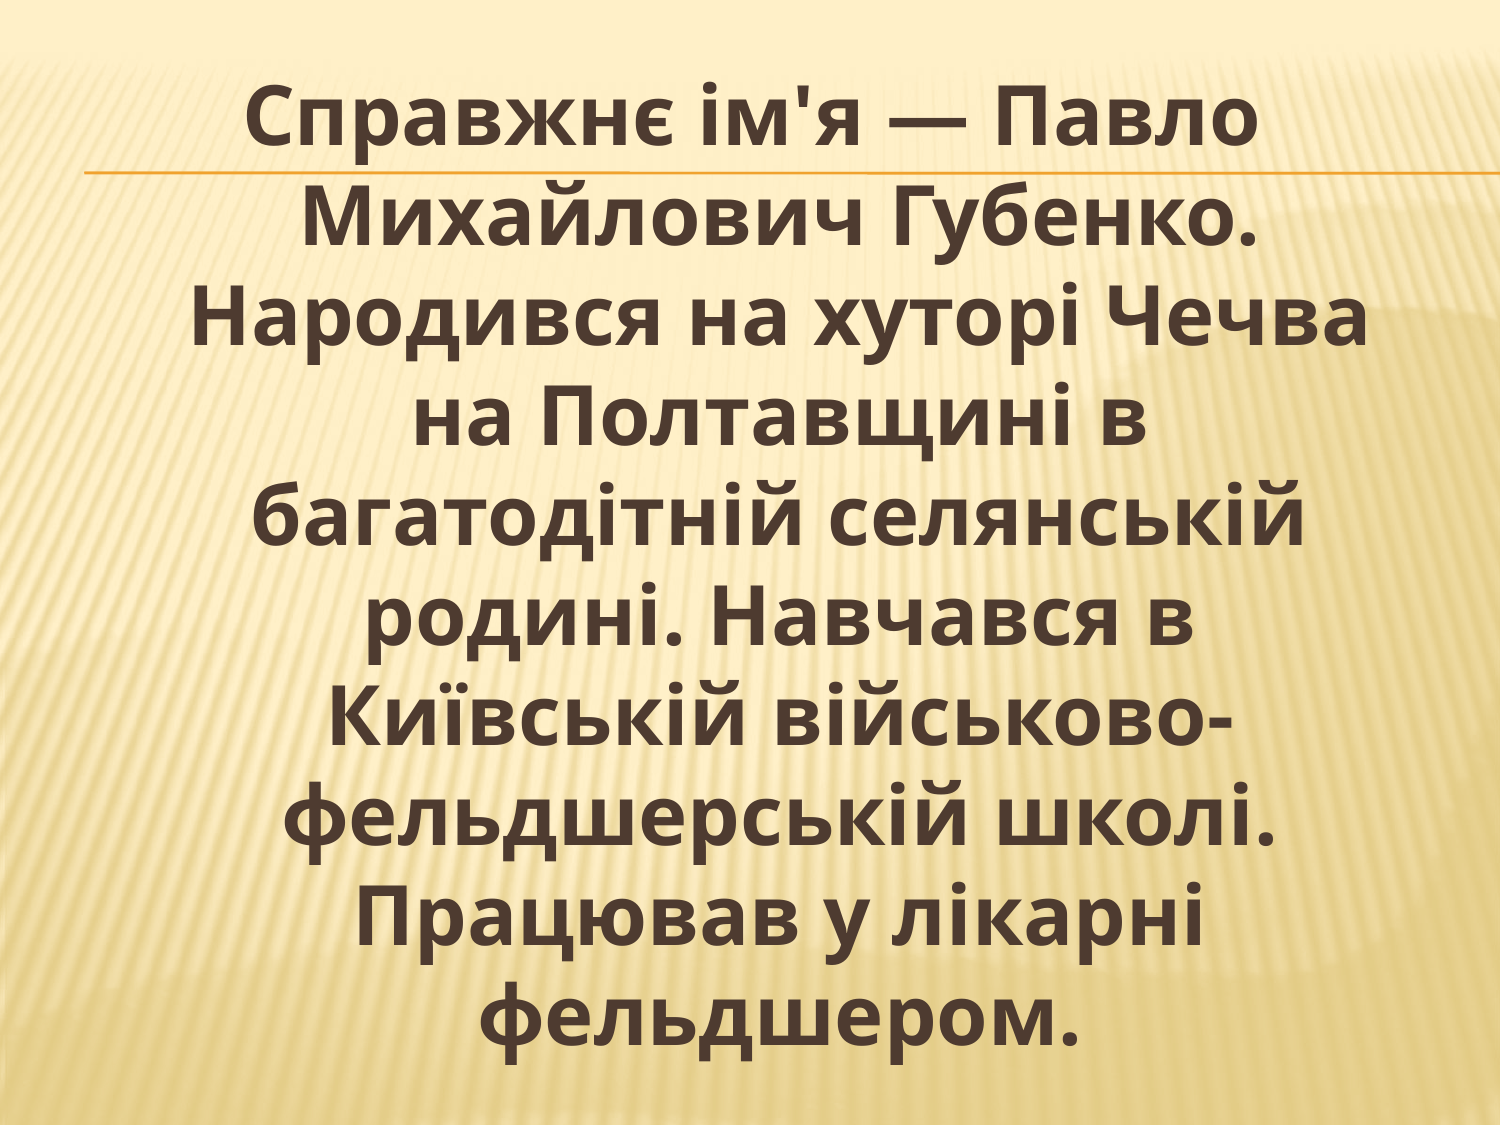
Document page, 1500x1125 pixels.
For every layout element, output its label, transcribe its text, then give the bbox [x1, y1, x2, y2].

list Справжнє ім'я — Павло Михайлович Губенко. Народився на хуторі Чечва на Полтавщині в багатодітній селянській родині. Навчався в Київській військово-фельдшерській школі. Працював у лікарні фельдшером. [76, 54, 1427, 1083]
